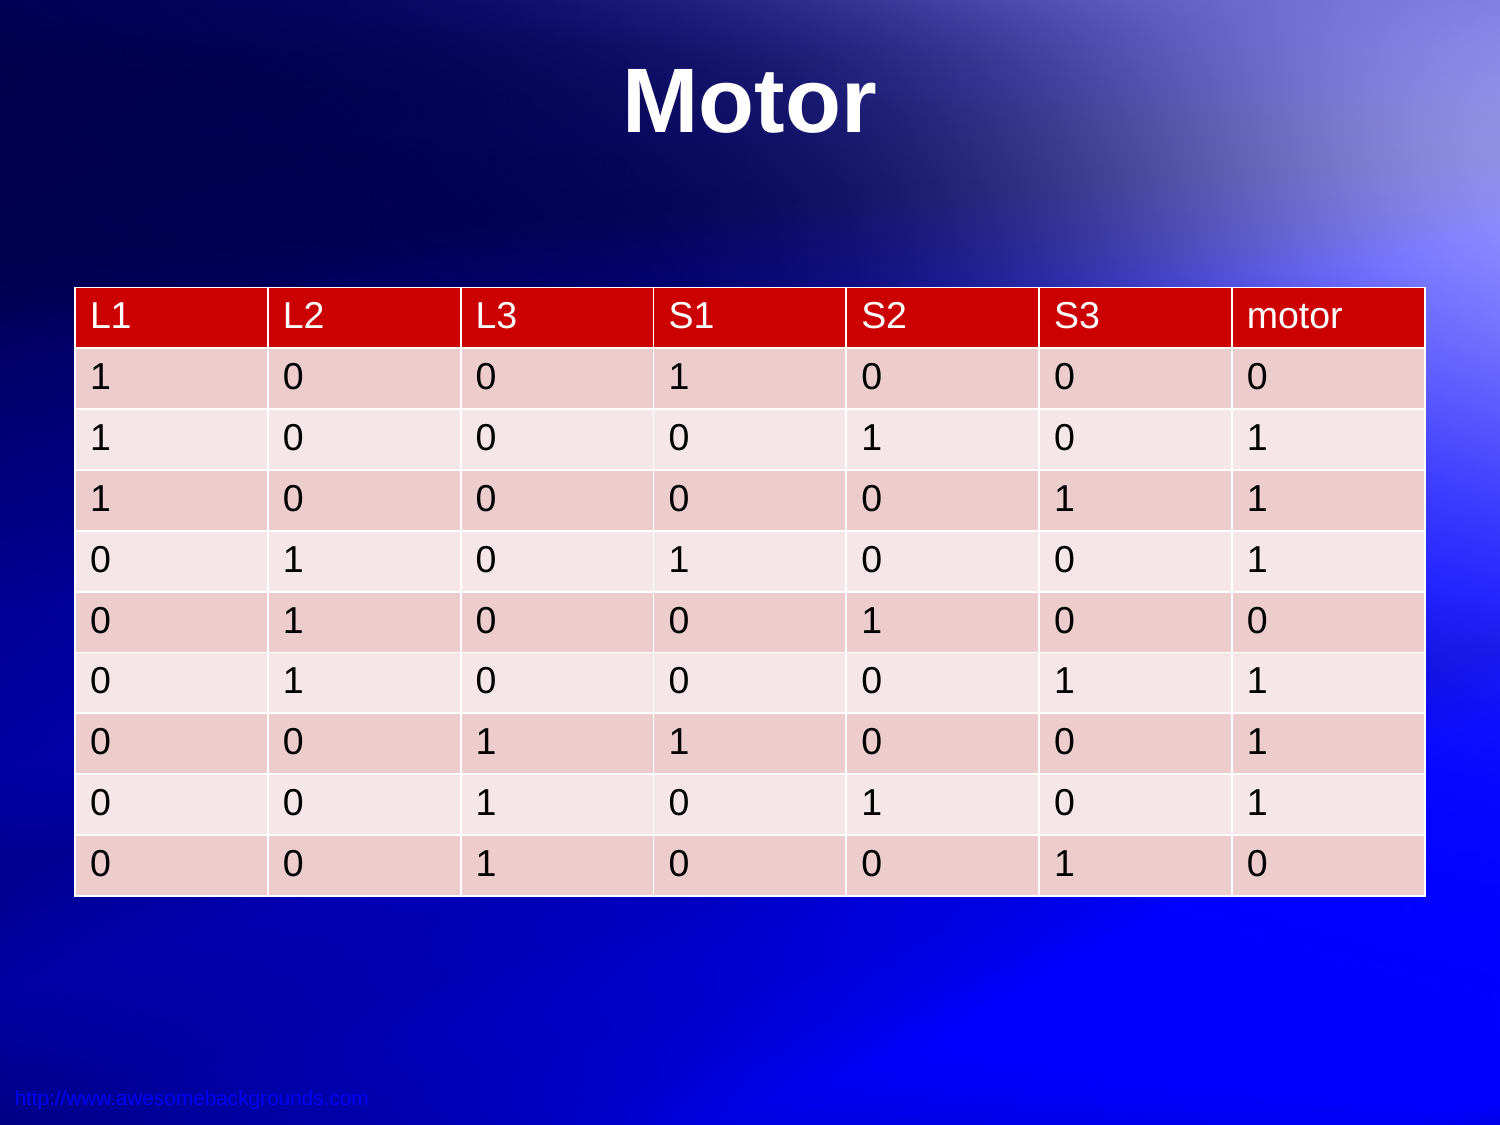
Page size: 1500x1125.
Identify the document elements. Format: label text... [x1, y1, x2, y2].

table_cell 0 [76, 593, 267, 652]
table_cell 1 [269, 593, 460, 652]
table_cell 0 [462, 410, 653, 469]
table_cell 0 [1040, 349, 1231, 408]
table_cell 0 [1233, 593, 1424, 652]
table_cell 0 [847, 653, 1038, 712]
table_cell 0 [1233, 349, 1424, 408]
table_cell 1 [847, 593, 1038, 652]
picture [0, 0, 1500, 1125]
table_cell 0 [1233, 836, 1424, 895]
table_cell 0 [847, 836, 1038, 895]
table_cell 1 [1040, 836, 1231, 895]
table_cell 0 [654, 410, 845, 469]
table_header L2 [269, 288, 460, 347]
table_cell 0 [76, 836, 267, 895]
table_cell 0 [269, 714, 460, 773]
table_cell 0 [462, 532, 653, 591]
table_cell 1 [847, 410, 1038, 469]
table_cell 0 [76, 653, 267, 712]
table_cell 1 [462, 775, 653, 834]
table_cell 1 [1233, 471, 1424, 530]
table_cell 0 [462, 471, 653, 530]
table_cell 0 [654, 836, 845, 895]
table_cell 1 [1233, 532, 1424, 591]
table_cell 1 [1040, 471, 1231, 530]
table_cell 0 [847, 349, 1038, 408]
table_cell 0 [847, 532, 1038, 591]
table_cell 0 [654, 775, 845, 834]
table_cell 1 [269, 532, 460, 591]
table_cell 0 [1040, 593, 1231, 652]
table_cell 0 [1040, 532, 1231, 591]
table_header S1 [654, 288, 845, 347]
table_cell 0 [654, 471, 845, 530]
table_header L1 [76, 288, 267, 347]
table_cell 0 [847, 471, 1038, 530]
table_header L3 [462, 288, 653, 347]
table_header S2 [847, 288, 1038, 347]
table_cell 0 [654, 653, 845, 712]
table_cell 0 [462, 653, 653, 712]
table_cell 1 [76, 410, 267, 469]
table_cell 0 [269, 836, 460, 895]
table_cell 1 [269, 653, 460, 712]
table_cell 0 [654, 593, 845, 652]
table_cell 0 [269, 349, 460, 408]
table_cell 0 [1040, 775, 1231, 834]
table_cell 0 [462, 349, 653, 408]
table_header motor [1233, 288, 1424, 347]
table_cell 1 [462, 714, 653, 773]
table_cell 1 [76, 471, 267, 530]
table_cell 0 [269, 410, 460, 469]
table_cell 1 [654, 714, 845, 773]
table_cell 1 [654, 349, 845, 408]
table_cell 0 [462, 593, 653, 652]
table_cell 0 [269, 471, 460, 530]
table_cell 0 [1040, 410, 1231, 469]
table_header S3 [1040, 288, 1231, 347]
table_cell 1 [847, 775, 1038, 834]
table_cell 0 [76, 775, 267, 834]
table_cell 0 [76, 532, 267, 591]
table_cell 1 [76, 349, 267, 408]
table_cell 1 [462, 836, 653, 895]
title Motor [37, 50, 1463, 163]
table_cell 0 [1040, 714, 1231, 773]
table_cell 0 [847, 714, 1038, 773]
table_cell 1 [1233, 714, 1424, 773]
table_cell 0 [269, 775, 460, 834]
table_cell 0 [76, 714, 267, 773]
table_cell 1 [1233, 410, 1424, 469]
table_cell 1 [1233, 653, 1424, 712]
table_cell 1 [1233, 775, 1424, 834]
table_cell 1 [654, 532, 845, 591]
table_cell 1 [1040, 653, 1231, 712]
